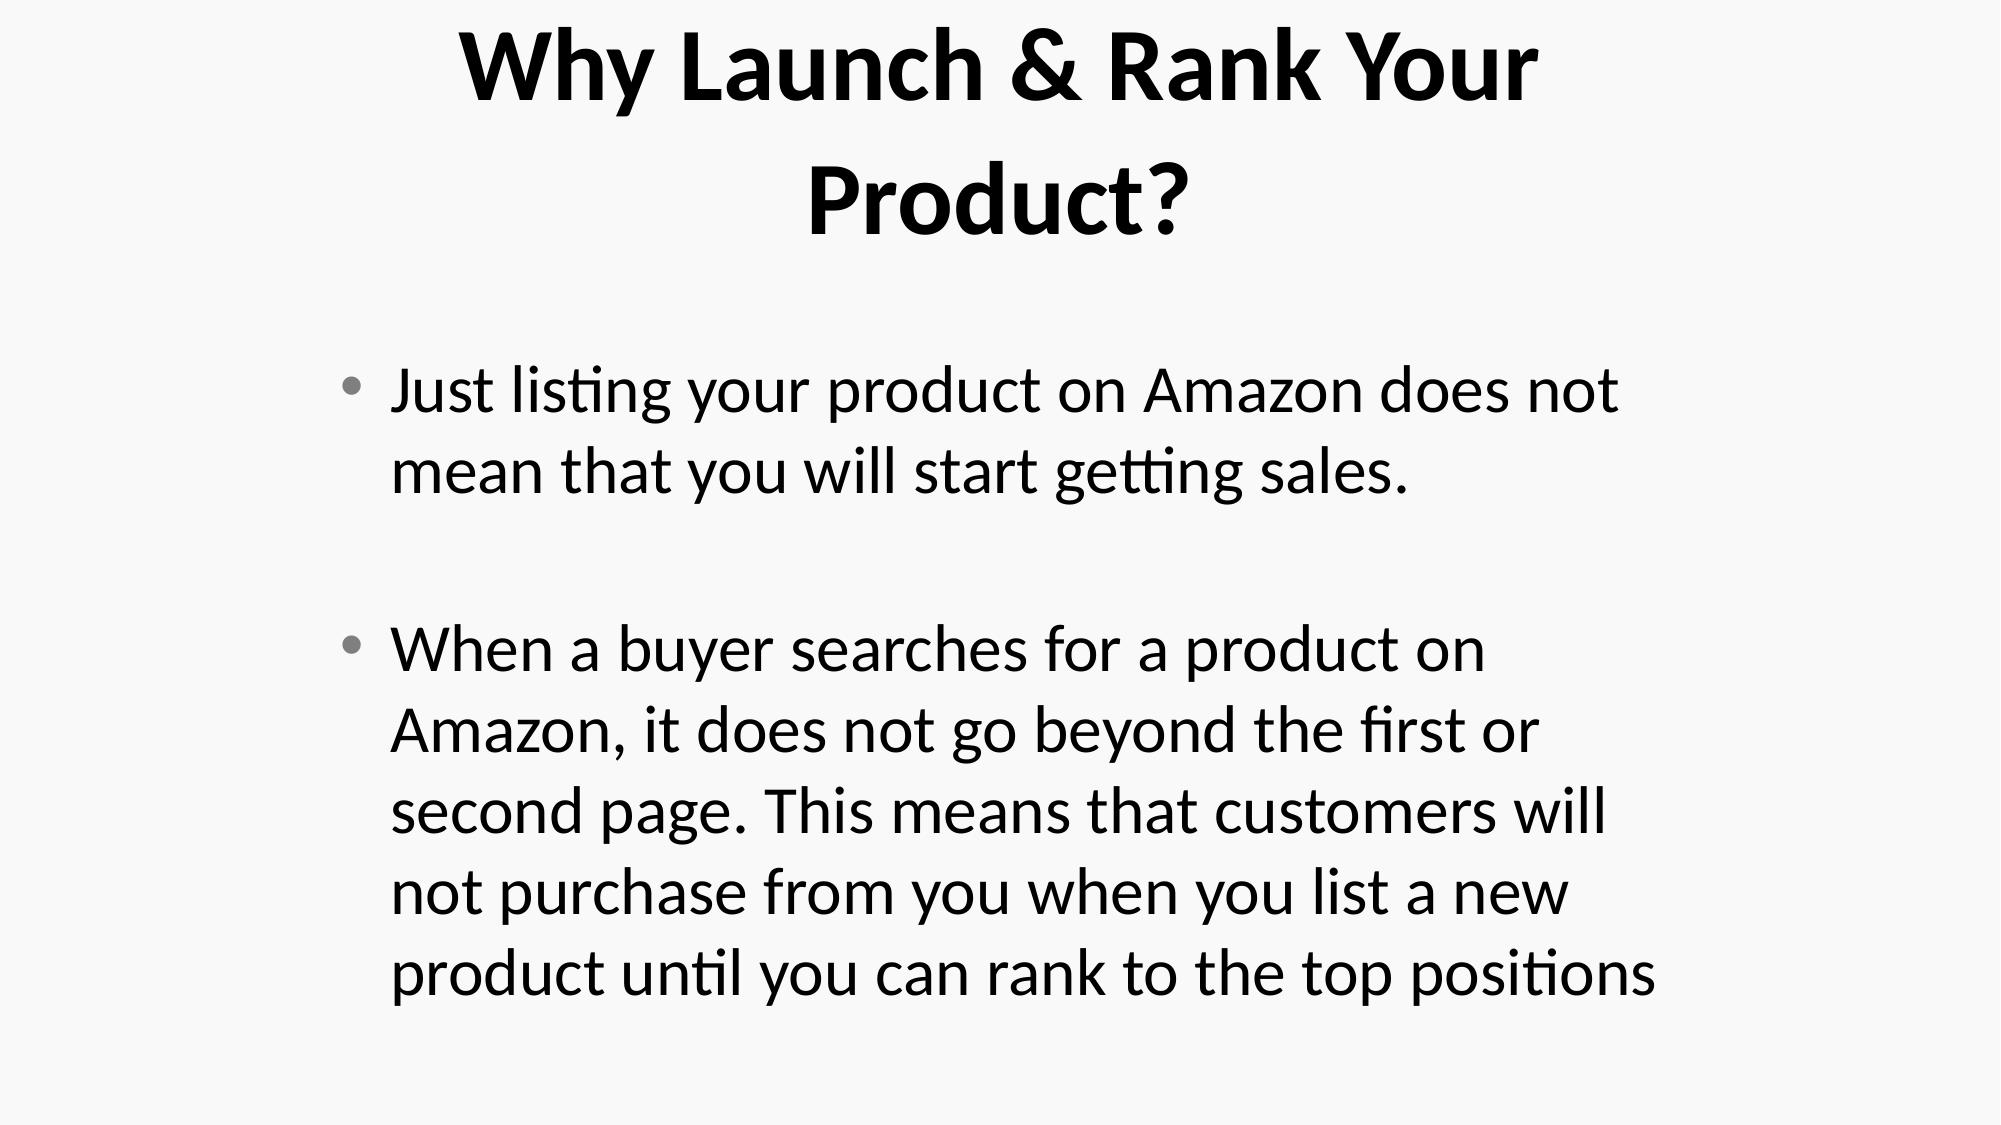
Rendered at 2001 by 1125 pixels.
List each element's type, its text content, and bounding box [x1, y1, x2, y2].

list Just listing your product on Amazon does not mean that you will start getting sales. When a buyer searches for a product on Amazon, it does not go beyond the first or second page. This means that customers will not purchase from you when you list a new product until you can rank to the top positions [324, 337, 1675, 1080]
title Why Launch & Rank Your Product? [249, 0, 1750, 263]
